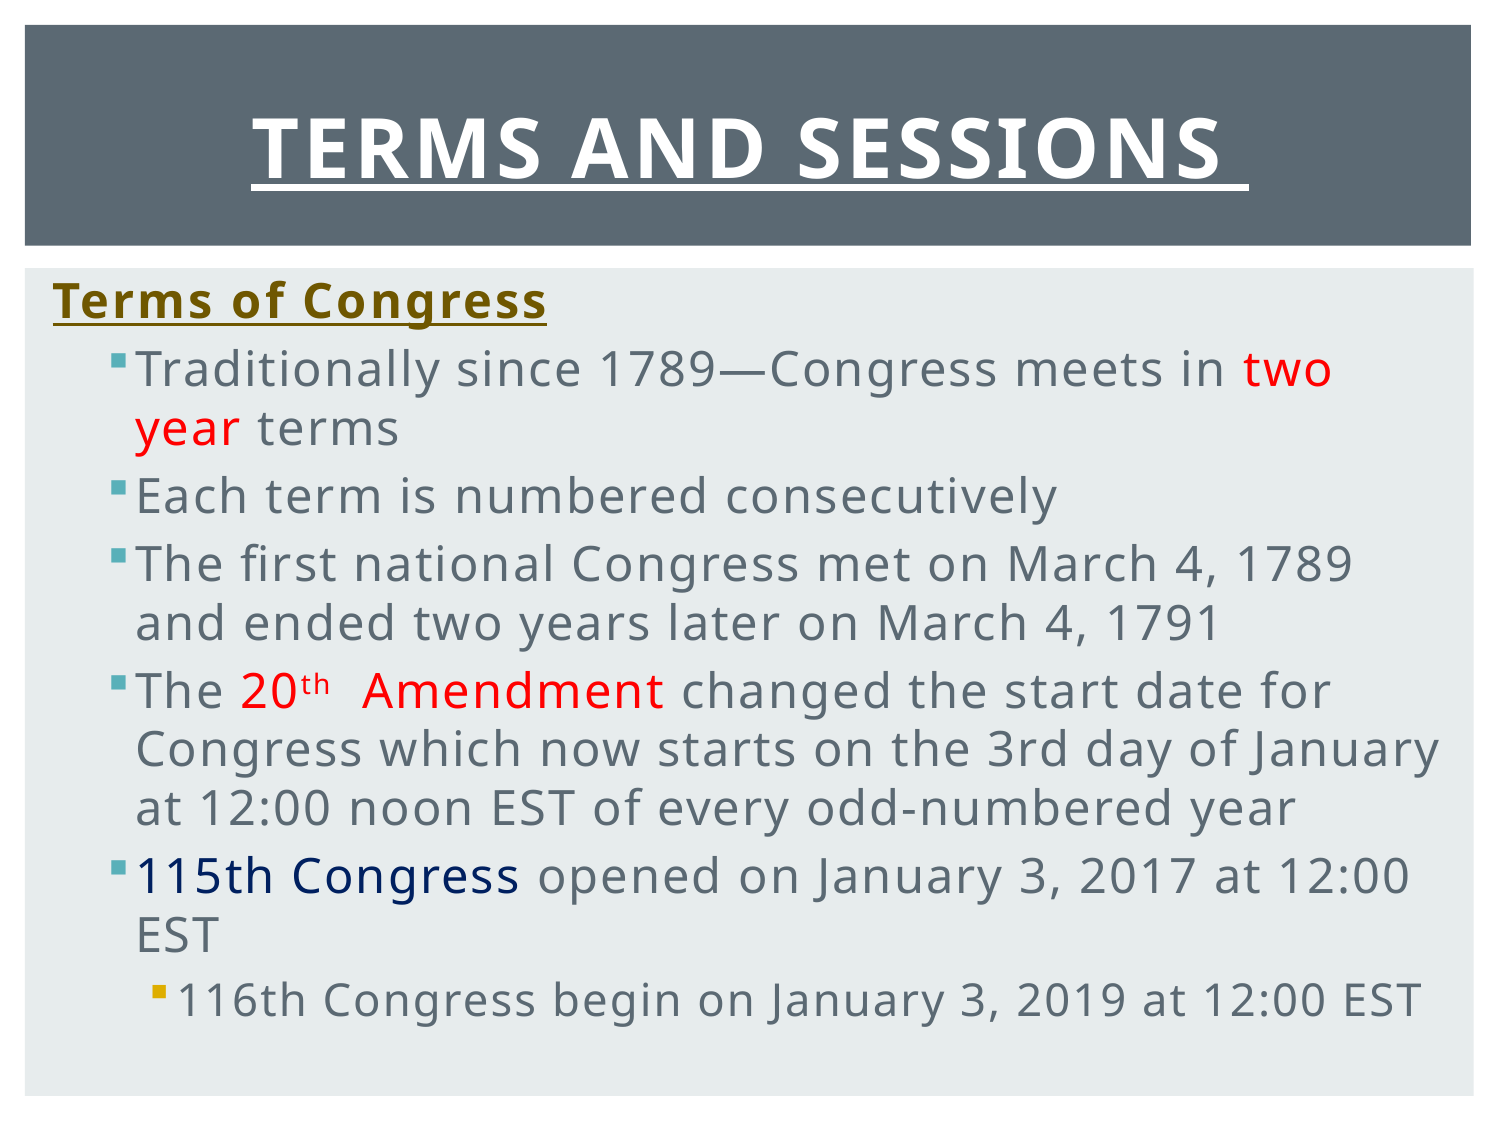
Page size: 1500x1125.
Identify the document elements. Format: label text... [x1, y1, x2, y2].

title Terms and Sessions [62, 58, 1438, 232]
list Terms of Congress Traditionally since 1789—Congress meets in two year terms Each term is numbered consecutively The first national Congress met on March 4, 1789 and ended two years later on March 4, 1791 The 20th Amendment changed the start date for Congress which now starts on the 3rd day of January at 12:00 noon EST of every odd-numbered year 115th Congress opened on January 3, 2017 at 12:00 EST 116th Congress begin on January 3, 2019 at 12:00 EST [37, 262, 1463, 1087]
